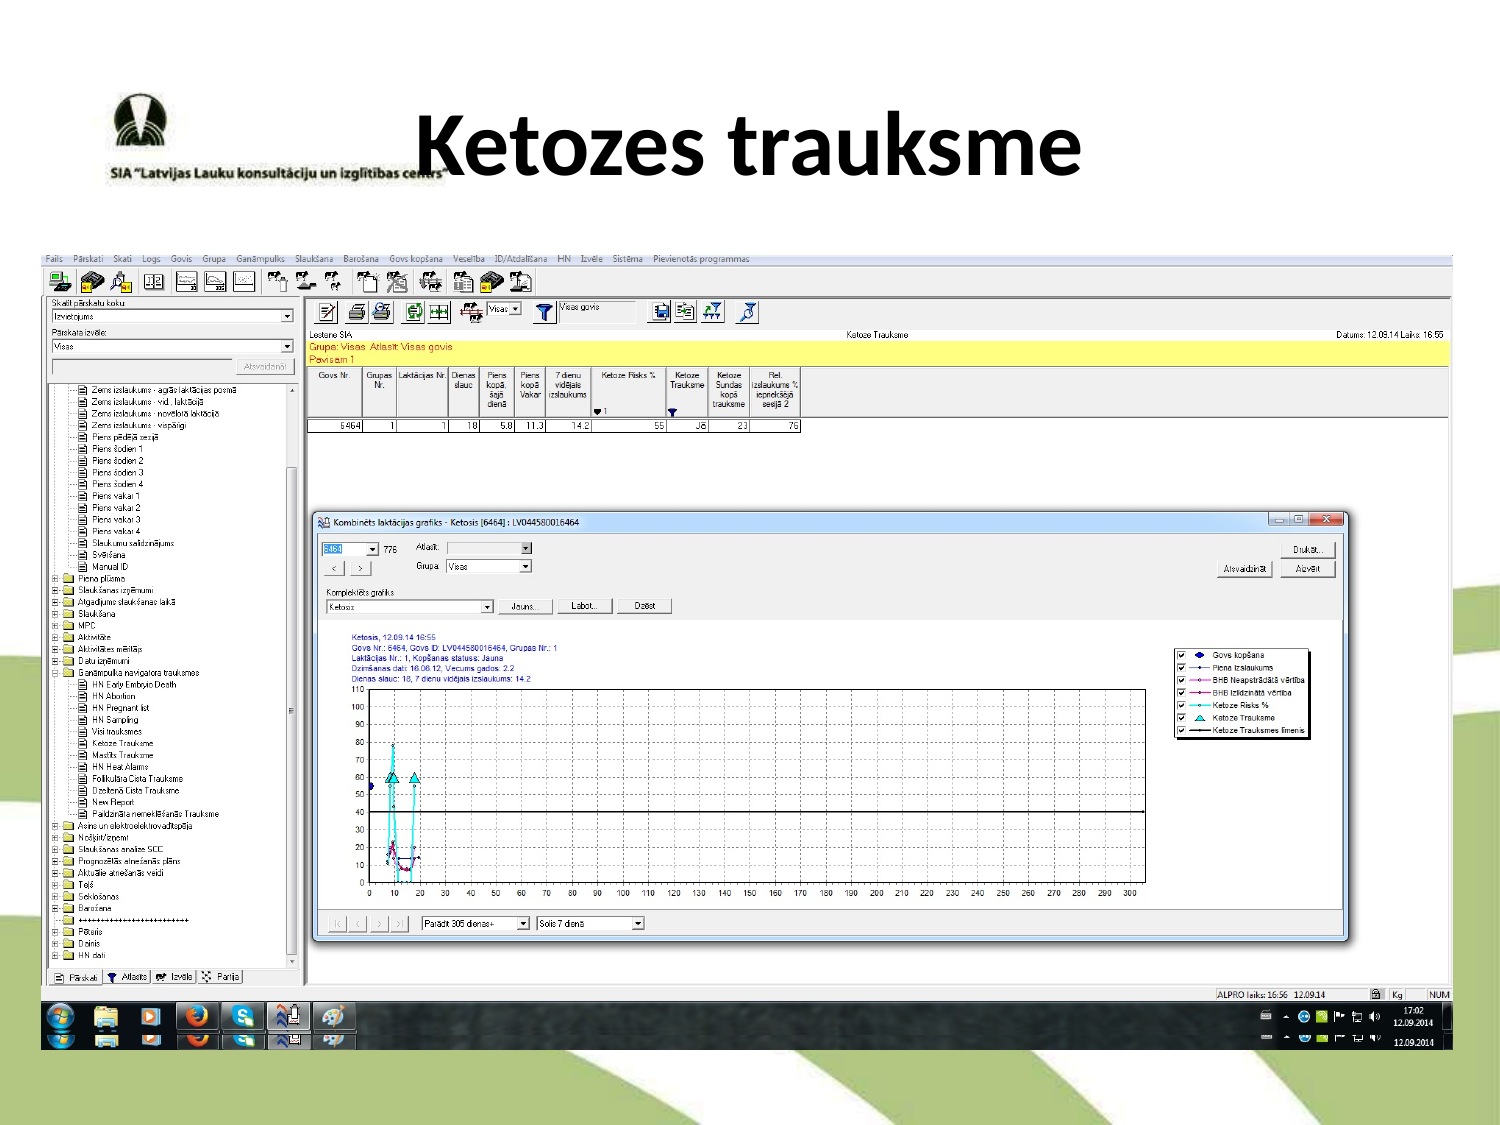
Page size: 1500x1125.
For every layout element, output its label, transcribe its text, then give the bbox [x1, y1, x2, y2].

title Ketozes trauksme [75, 45, 1425, 233]
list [40, 255, 1453, 1050]
picture [0, 0, 1500, 1125]
